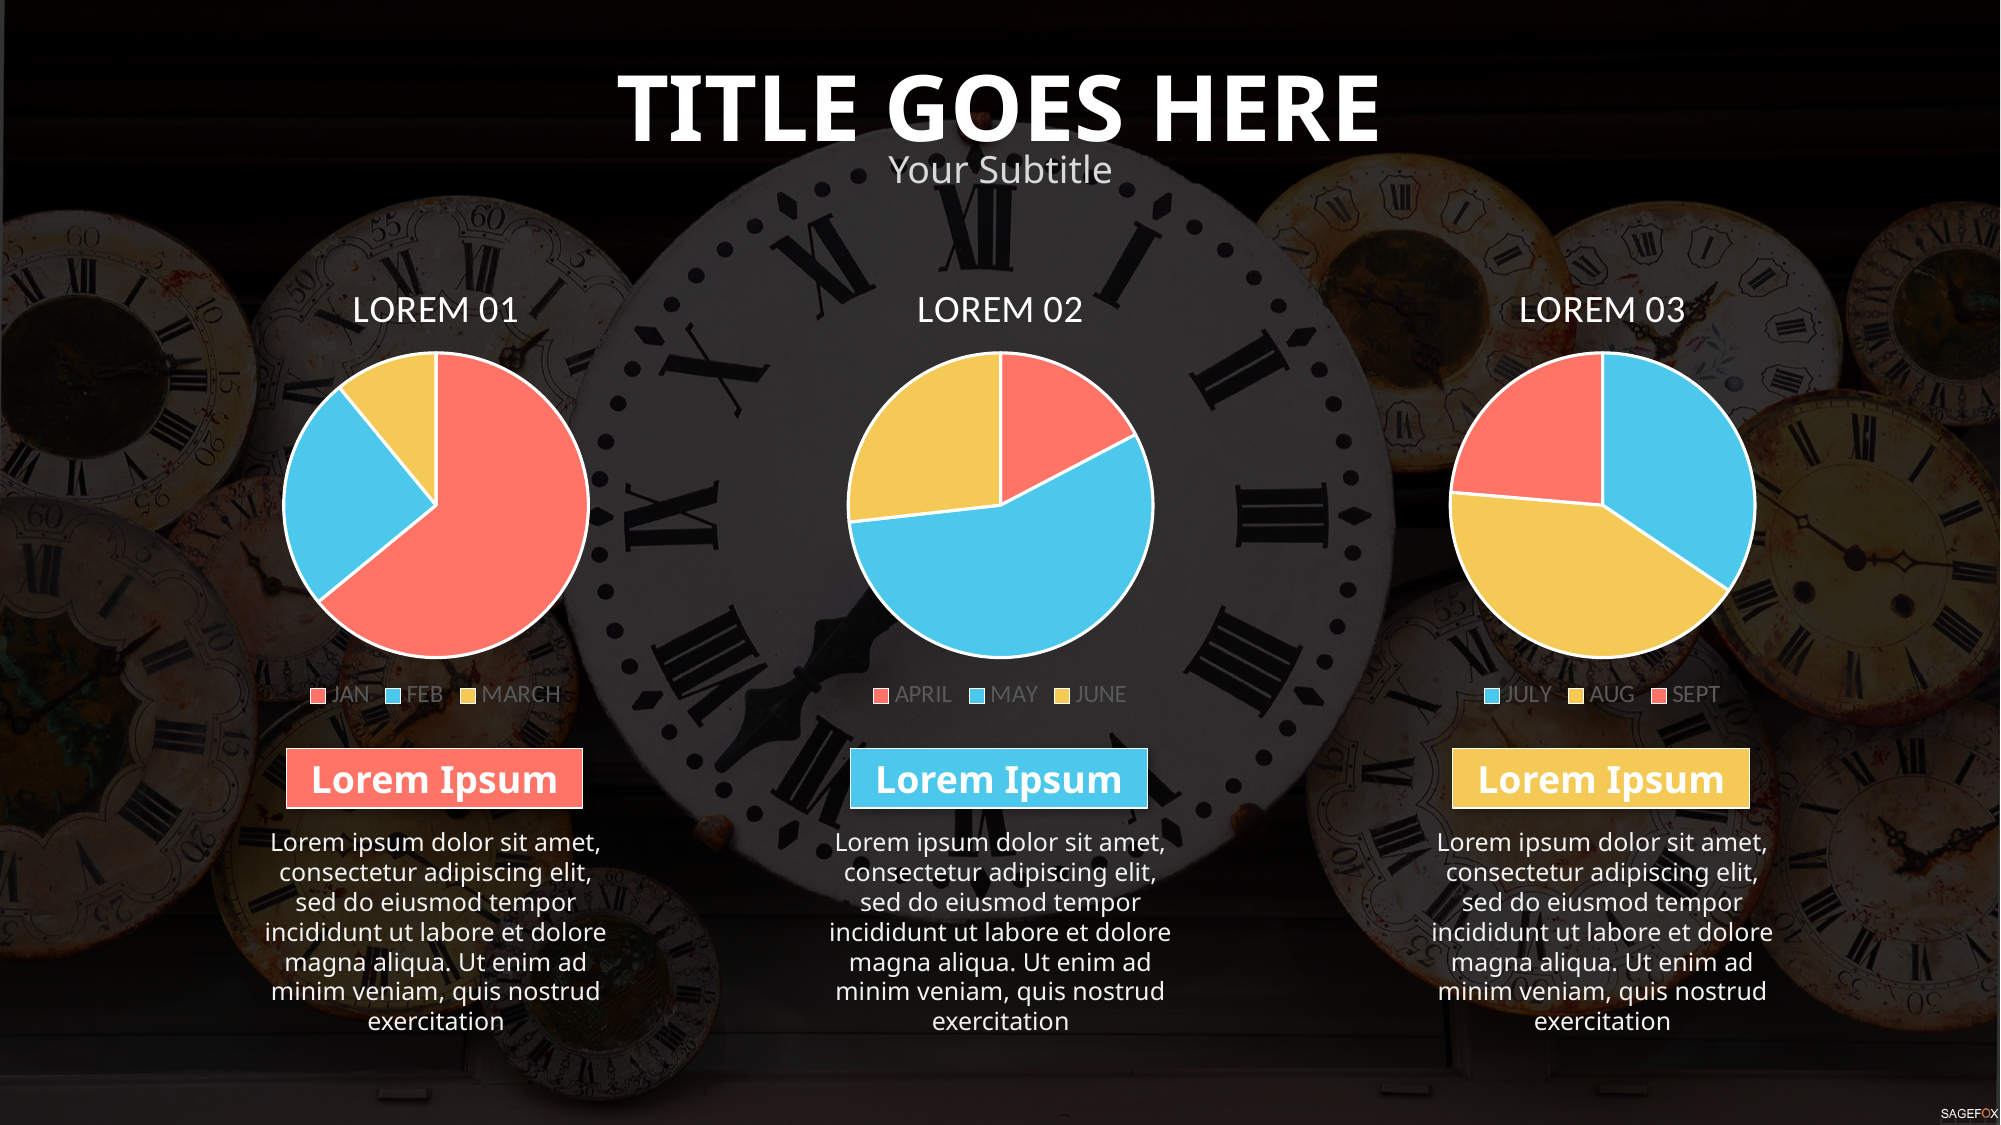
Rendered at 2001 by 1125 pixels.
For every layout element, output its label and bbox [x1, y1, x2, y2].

chart [775, 264, 1226, 715]
text_box [1415, 747, 1791, 1014]
picture [0, 0, 2001, 1125]
text_box [813, 747, 1189, 1014]
text_box [248, 747, 624, 1014]
chart [211, 264, 662, 715]
text_box [548, 42, 1452, 199]
chart [1377, 264, 1828, 715]
